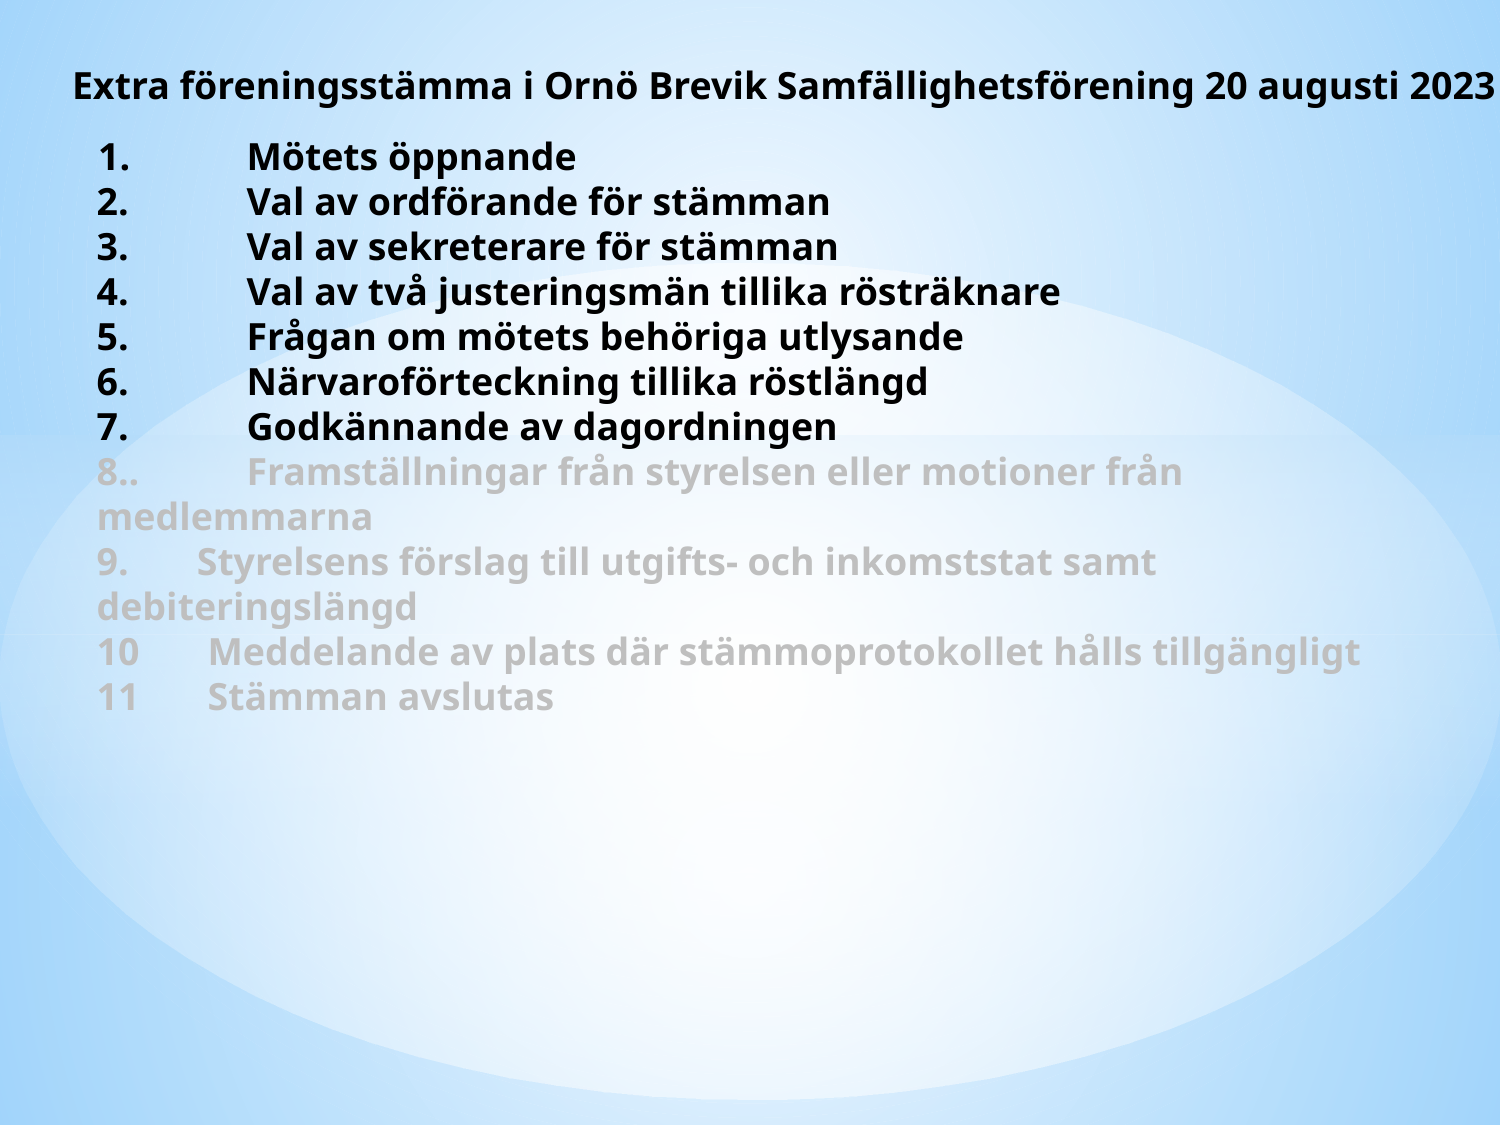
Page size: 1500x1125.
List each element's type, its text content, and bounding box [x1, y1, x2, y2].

text_box Extra föreningsstämma i Ornö Brevik Samfällighetsförening 20 augusti 2023 [57, 54, 1500, 115]
title 1. Mötets öppnande 2. Val av ordförande för stämman 3. Val av sekreterare för stämman 4. Val av två justeringsmän tillika rösträknare 5. Frågan om mötets behöriga utlysande 6. Närvaroförteckning tillika röstlängd 7. Godkännande av dagordningen 8.. Framställningar från styrelsen eller motioner från medlemmarna 9. Styrelsens förslag till utgifts- och inkomststat samt debiteringslängd 10 Meddelande av plats där stämmoprotokollet hålls tillgängligt 11 Stämman avslutas [53, 125, 1471, 1125]
